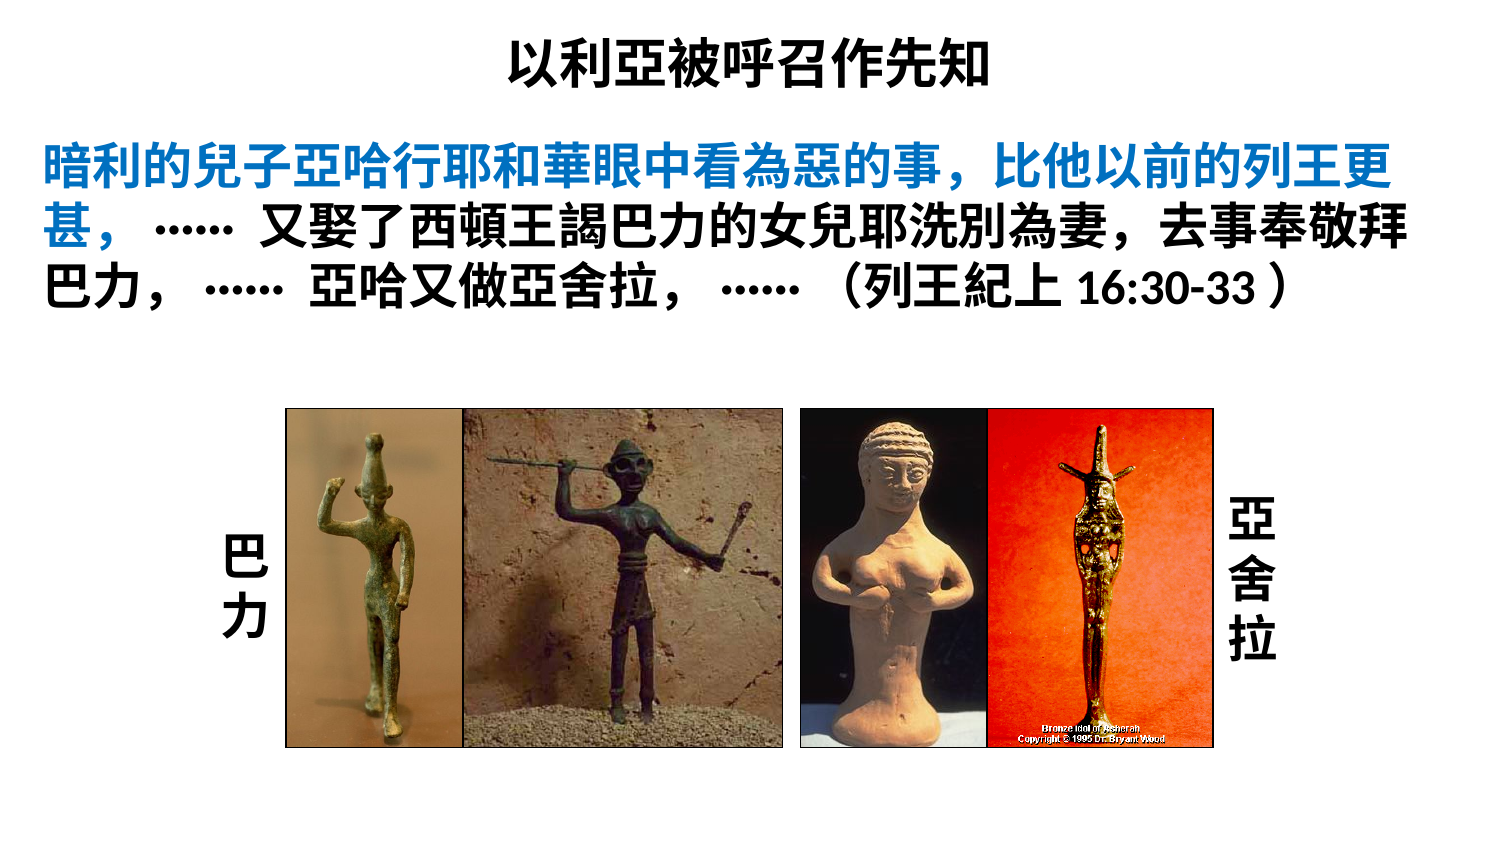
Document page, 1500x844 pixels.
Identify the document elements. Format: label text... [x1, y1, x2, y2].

text_box 巴 力 [206, 517, 281, 653]
text_box 亞 舍 拉 [1216, 479, 1293, 675]
picture [286, 409, 783, 748]
picture [800, 409, 1213, 748]
text_box 以利亞被呼召作先知 暗利的兒子亞哈行耶和華眼中看為惡的事，比他以前的列王更甚，······ 又娶了西頓王謁巴力的女兒耶洗別為妻，去事奉敬拜巴力，······ 亞哈又做亞舍拉，······（列王紀上16:30-33） [26, 21, 1472, 822]
